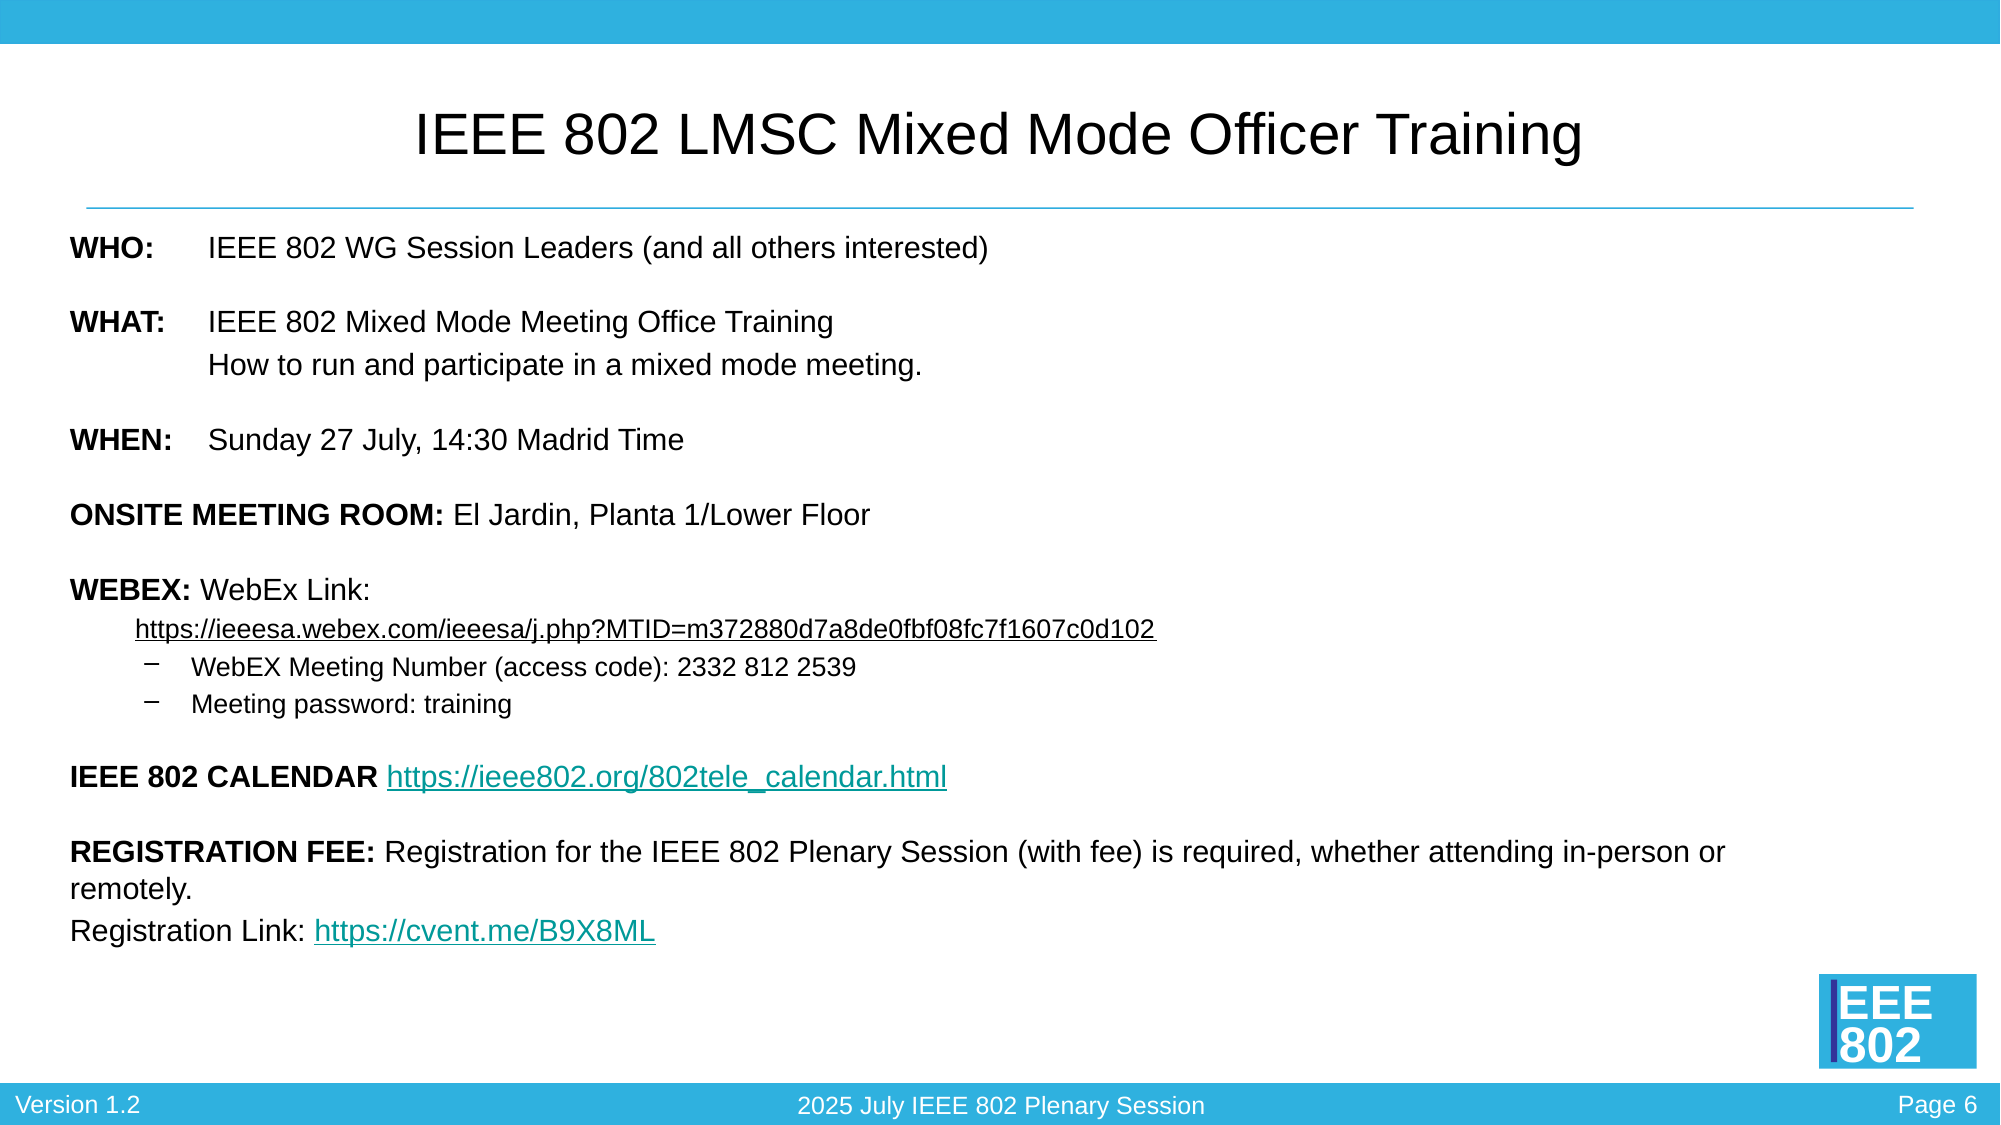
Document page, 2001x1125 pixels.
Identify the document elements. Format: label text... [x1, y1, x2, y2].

list WHO: IEEE 802 WG Session Leaders (and all others interested) WHAT: IEEE 802 Mixed Mode Meeting Office Training How to run and participate in a mixed mode meeting. WHEN: Sunday 27 July, 14:30 Madrid Time ONSITE MEETING ROOM: El Jardin, Planta 1/Lower Floor WEBEX: WebEx Link: https://ieeesa.webex.com/ieeesa/j.php?MTID=m372880d7a8de0fbf08fc7f1607c0d102 WebEX Meeting Number (access code): 2332 812 2539 Meeting password: training IEEE 802 CALENDAR https://ieee802.org/802tele_calendar.html REGISTRATION FEE: Registration for the IEEE 802 Plenary Session (with fee) is required, whether attending in-person or remotely. Registration Link: https://cvent.me/B9X8ML [54, 220, 1855, 963]
title IEEE 802 LMSC Mixed Mode Officer Training [99, 66, 1900, 197]
